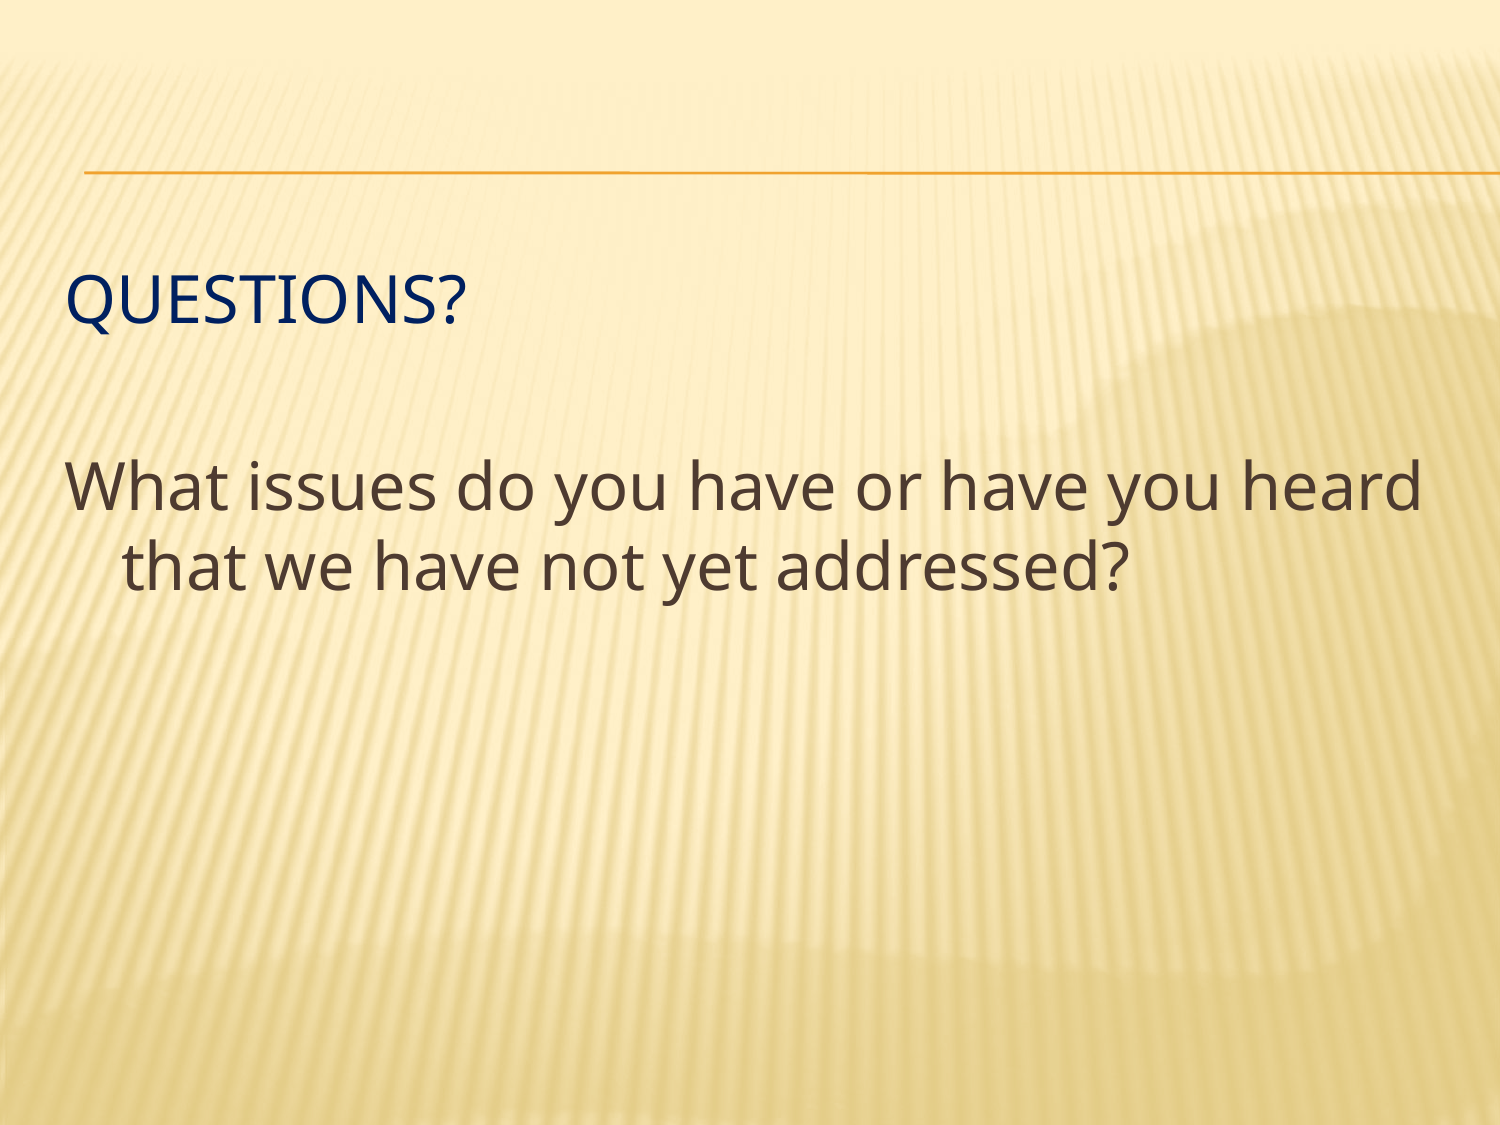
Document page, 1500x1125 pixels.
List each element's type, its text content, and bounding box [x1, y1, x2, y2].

list QUESTIONS? What issues do you have or have you heard that we have not yet addressed? [50, 249, 1475, 998]
